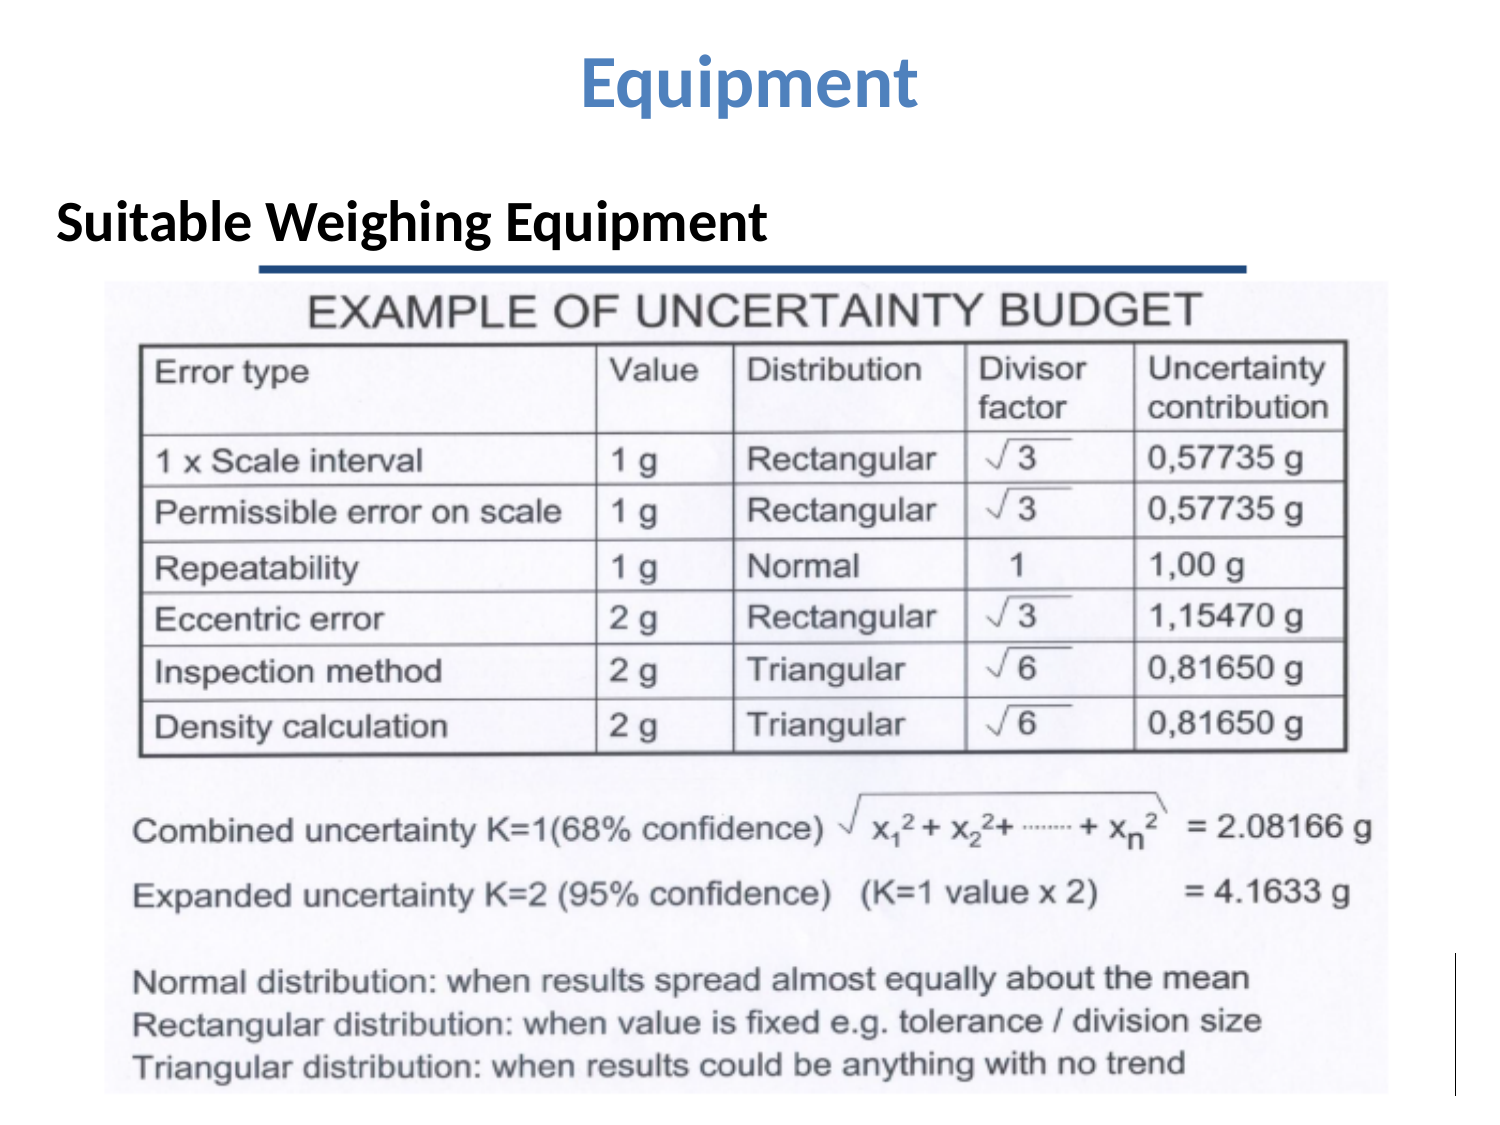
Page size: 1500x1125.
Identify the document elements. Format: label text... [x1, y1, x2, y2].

picture [41, 258, 1455, 1121]
title Equipment [74, 24, 1426, 125]
list [40, 125, 1454, 258]
text_box Suitable Weighing Equipment [41, 149, 1455, 258]
